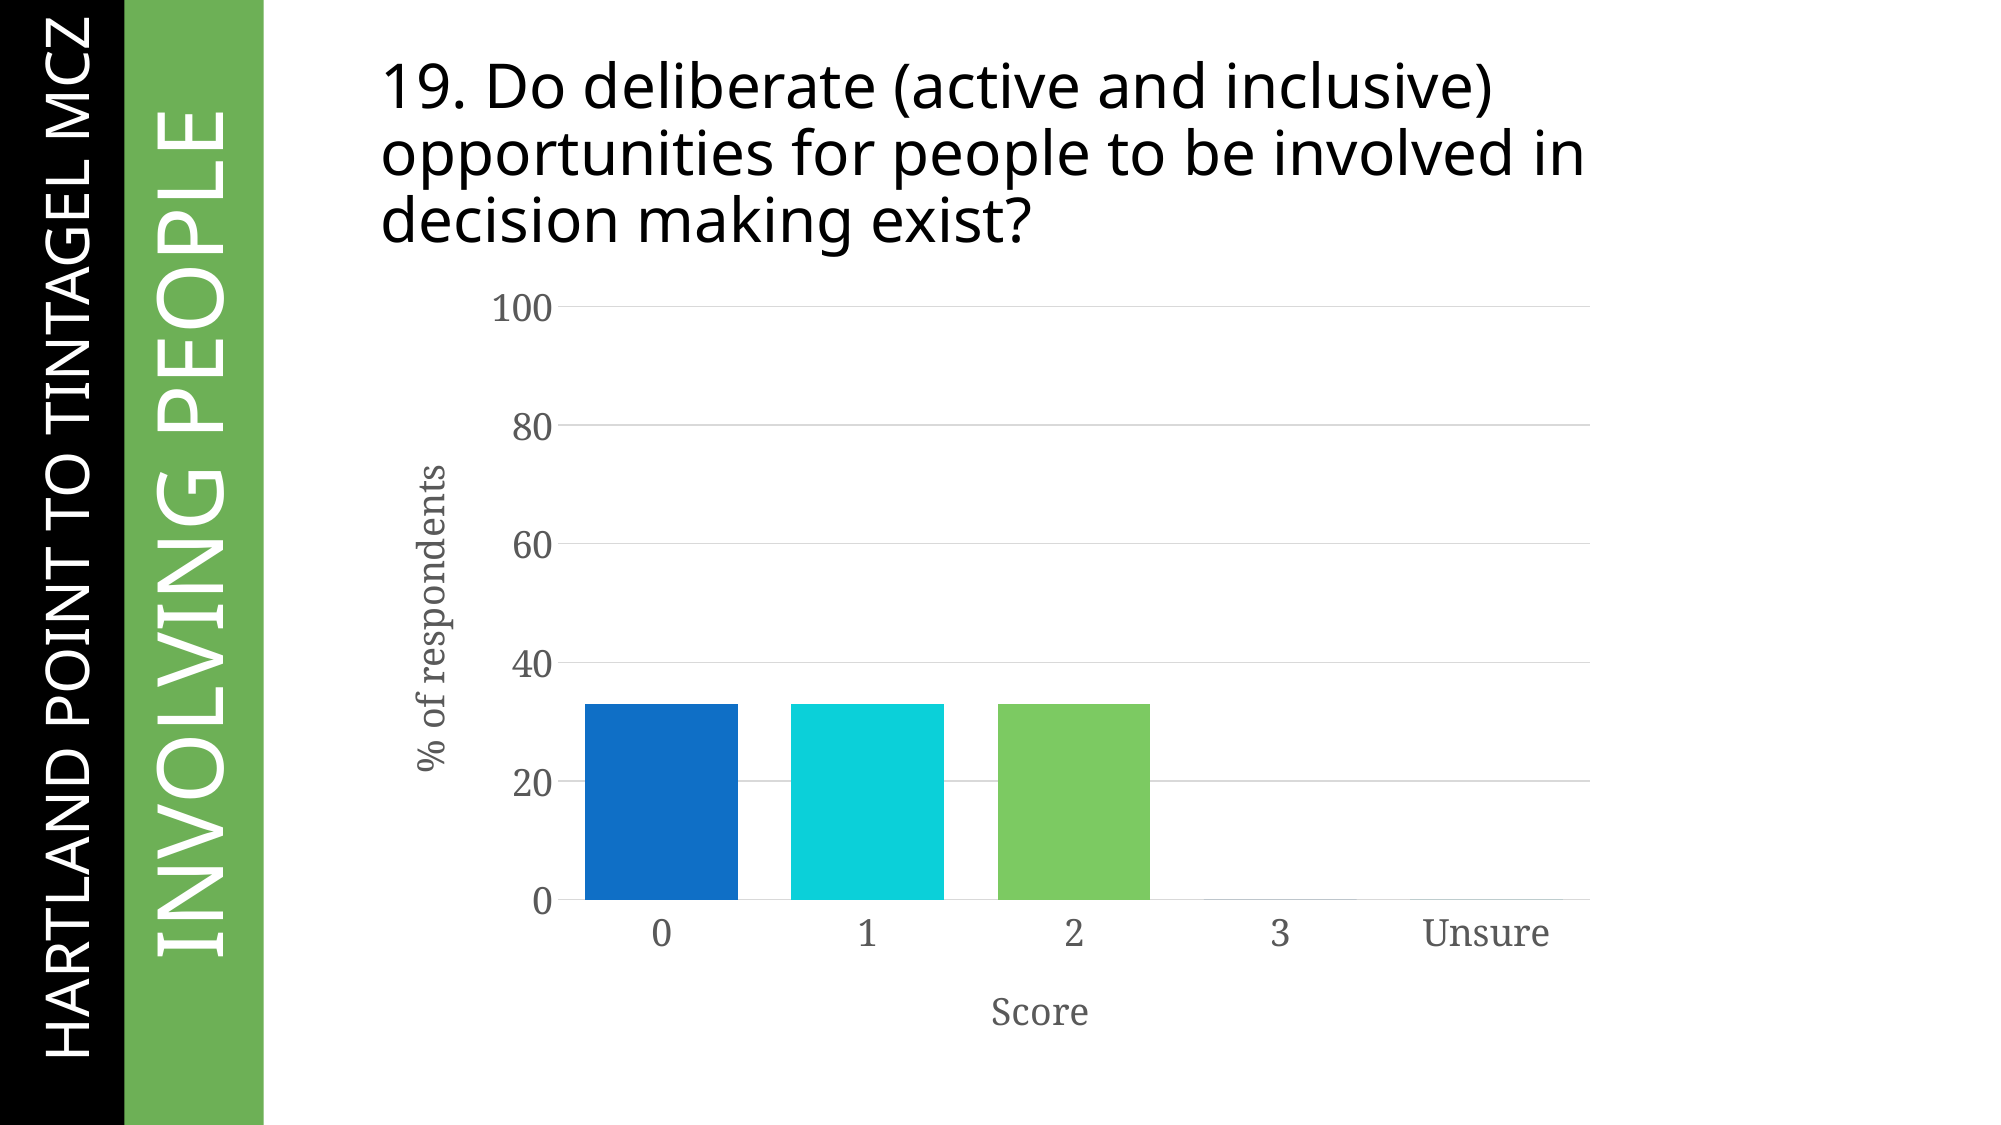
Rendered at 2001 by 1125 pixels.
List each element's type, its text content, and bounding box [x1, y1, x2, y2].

text_box INVOLVING PEOPLE [124, 0, 264, 1125]
title 19. Do deliberate (active and inclusive) opportunities for people to be involved in decision making exist? [365, 47, 1823, 265]
text_box …HARTLAND POINT TO TINTAGEL MCZ [0, 0, 124, 1125]
chart [365, 264, 1615, 1073]
